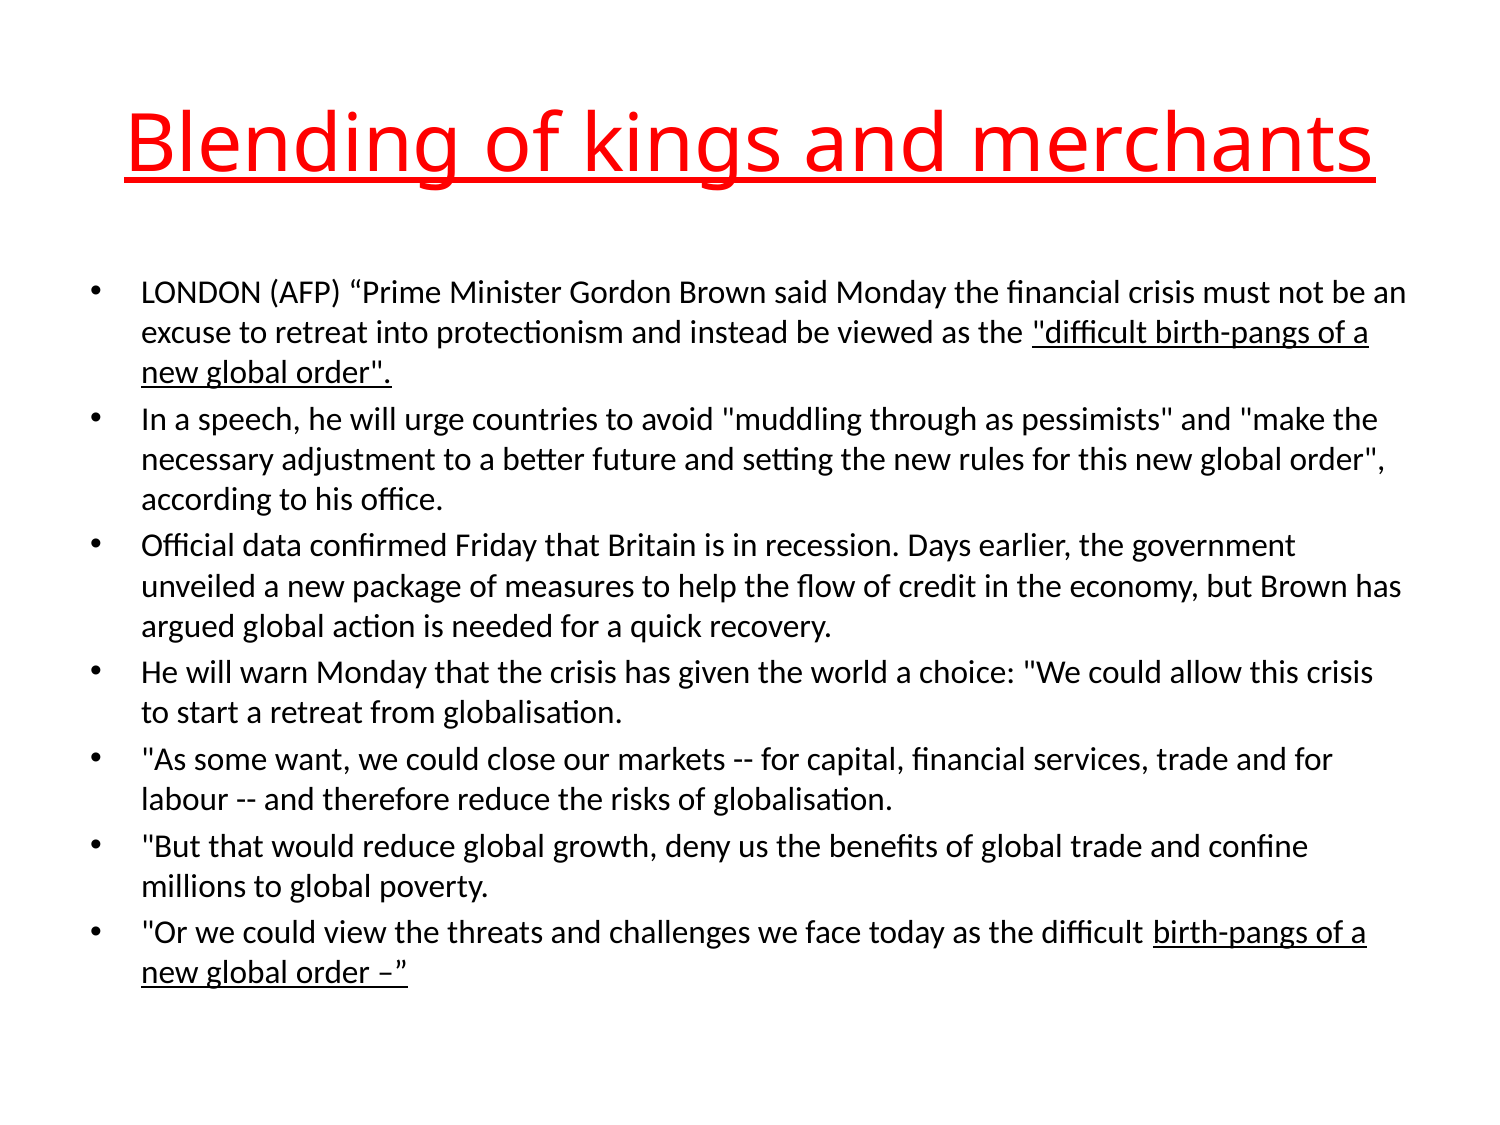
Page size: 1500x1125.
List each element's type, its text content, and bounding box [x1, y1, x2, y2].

title Blending of kings and merchants [75, 45, 1425, 233]
list LONDON (AFP) “Prime Minister Gordon Brown said Monday the financial crisis must not be an excuse to retreat into protectionism and instead be viewed as the "difficult birth-pangs of a new global order". In a speech, he will urge countries to avoid "muddling through as pessimists" and "make the necessary adjustment to a better future and setting the new rules for this new global order", according to his office. Official data confirmed Friday that Britain is in recession. Days earlier, the government unveiled a new package of measures to help the flow of credit in the economy, but Brown has argued global action is needed for a quick recovery. He will warn Monday that the crisis has given the world a choice: "We could allow this crisis to start a retreat from globalisation. "As some want, we could close our markets -- for capital, financial services, trade and for labour -- and therefore reduce the risks of globalisation. "But that would reduce global growth, deny us the benefits of global trade and confine millions to global poverty. "Or we could view the threats and challenges we face today as the difficult birth-pangs of a new global order –” [75, 262, 1425, 1005]
